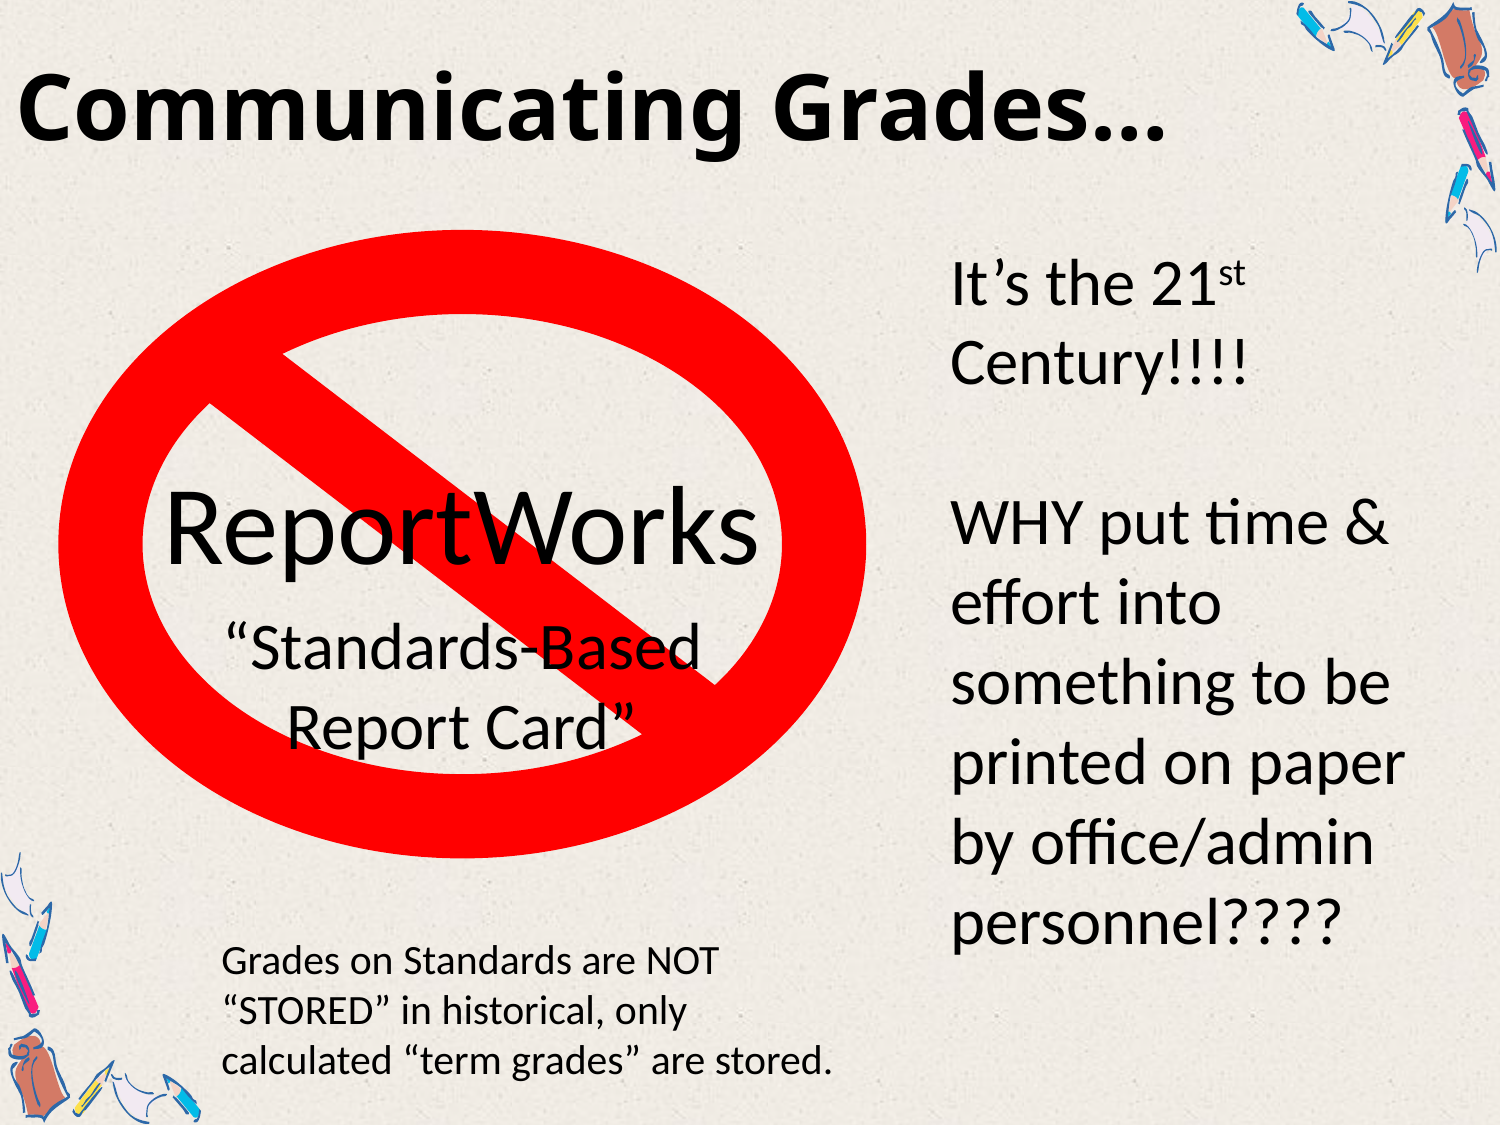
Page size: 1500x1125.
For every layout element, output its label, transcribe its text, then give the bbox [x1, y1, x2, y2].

text_box Grades on Standards are NOT “STORED” in historical, only calculated “term grades” are stored. [206, 925, 866, 1091]
text_box It’s the 21st Century!!!! WHY put time & effort into something to be printed on paper by office/admin personnel???? [935, 230, 1500, 966]
text_box [182, 771, 742, 859]
text_box ReportWorks [148, 444, 777, 595]
text_box “Standards-Based Report Card” [180, 595, 745, 771]
title Communicating Grades… [0, 1, 1294, 219]
text_box [58, 229, 867, 769]
